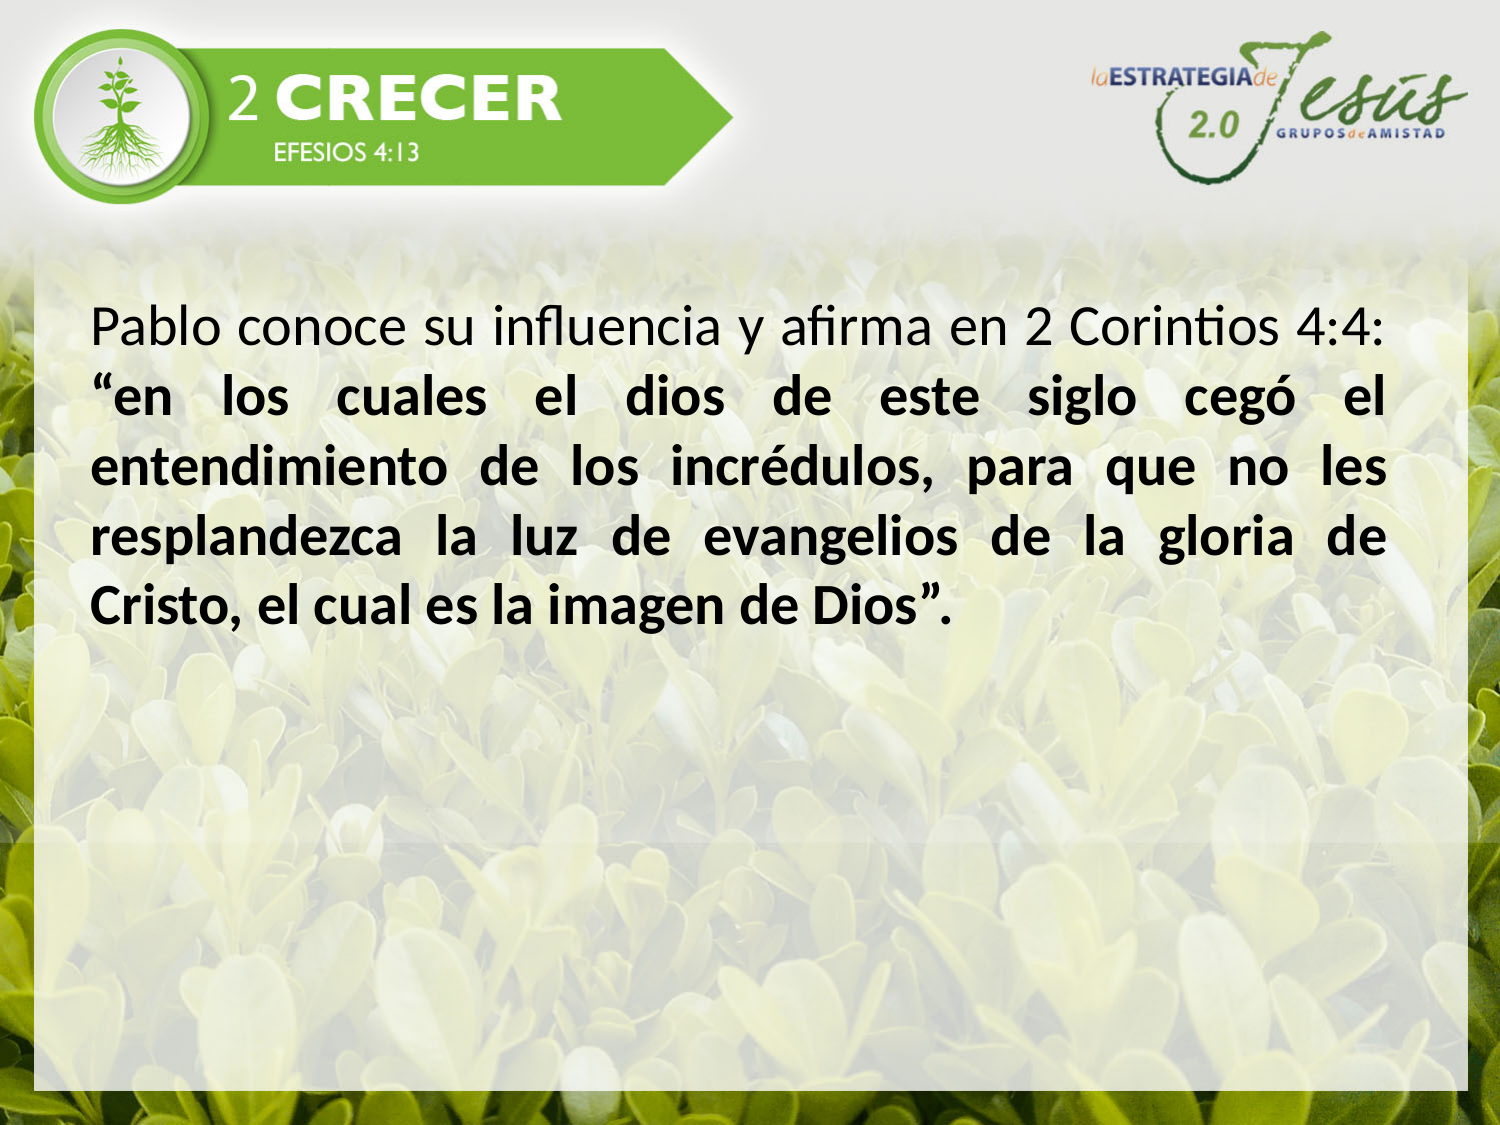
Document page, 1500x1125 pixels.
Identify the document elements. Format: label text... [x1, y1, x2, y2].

picture [0, 0, 1500, 1125]
text_box Pablo conoce su influencia y afirma en 2 Corintios 4:4: “en los cuales el dios de este siglo cegó el entendimiento de los incrédulos, para que no les resplandezca la luz de evangelios de la gloria de Cristo, el cual es la imagen de Dios”. [75, 279, 1403, 645]
